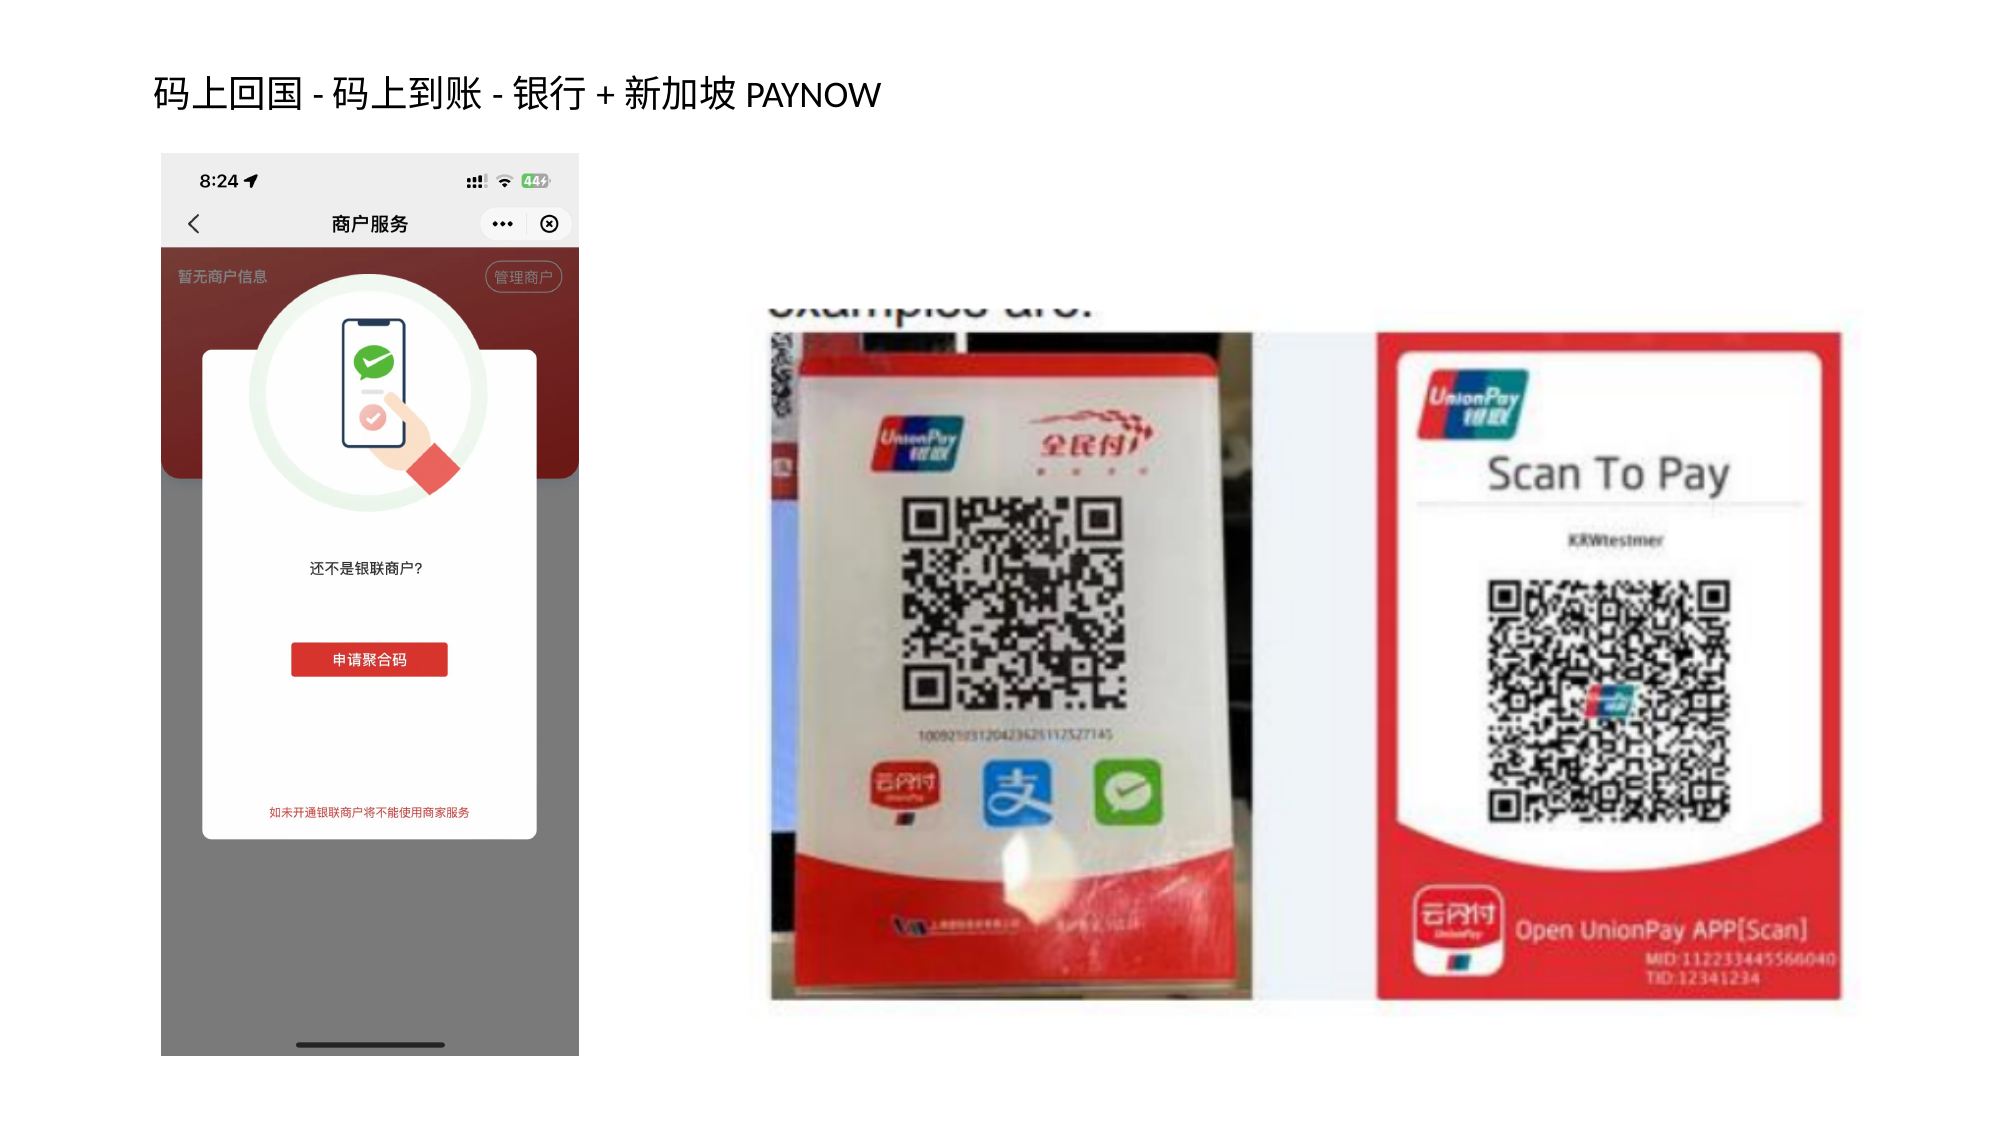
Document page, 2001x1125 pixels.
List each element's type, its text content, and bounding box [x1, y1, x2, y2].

picture [605, 278, 1966, 1056]
text_box 码上回国-码上到账-银行+新加坡PAYNOW [138, 63, 1065, 123]
picture [161, 153, 579, 1056]
